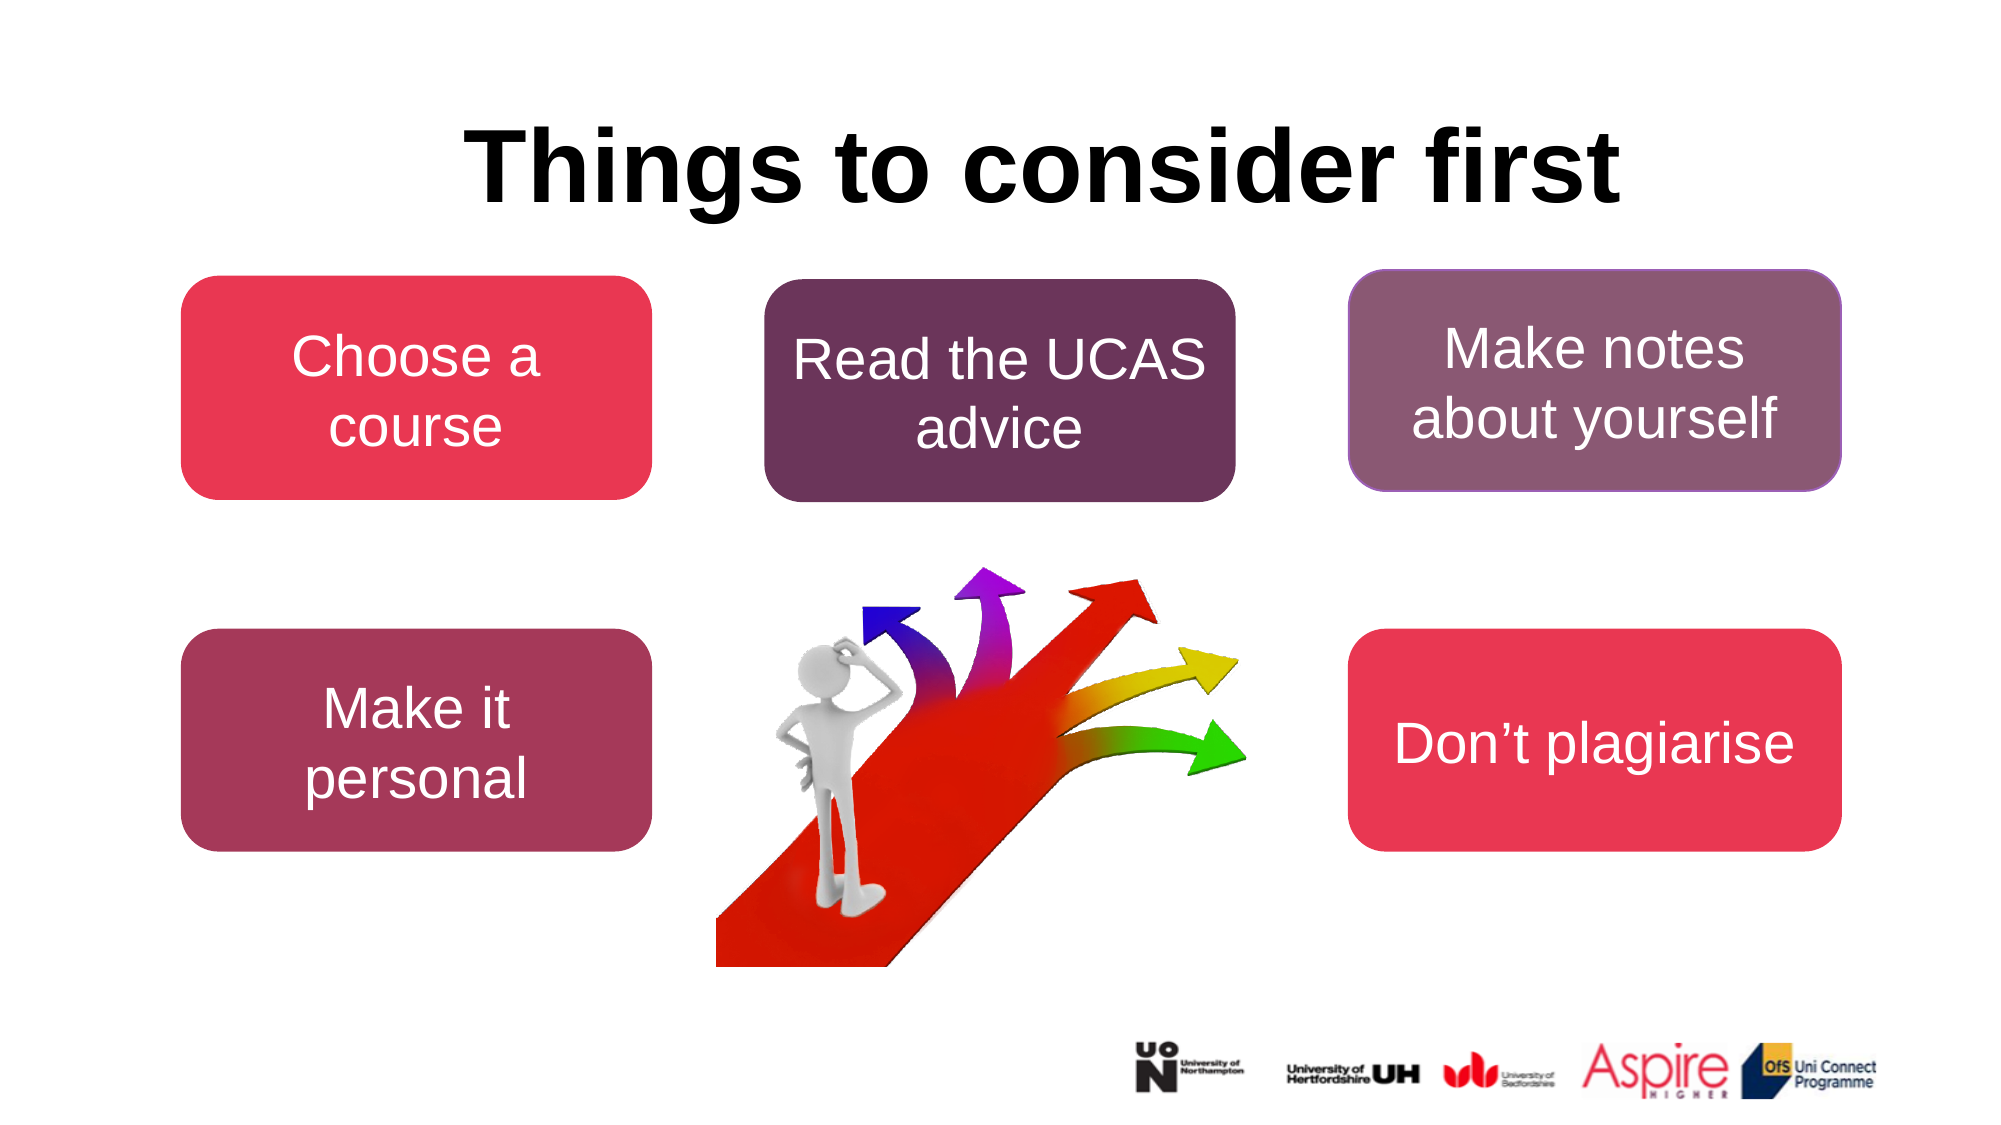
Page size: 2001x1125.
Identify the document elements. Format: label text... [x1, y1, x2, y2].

text_box Things to consider first [137, 59, 1950, 278]
text_box Make notes about yourself [1347, 278, 1842, 492]
picture [1130, 1036, 1886, 1105]
text_box Make it personal [180, 628, 653, 852]
text_box Read the UCAS advice [764, 279, 1236, 503]
text_box Choose a course [180, 278, 653, 500]
text_box Don’t plagiarise [1347, 628, 1842, 852]
picture [716, 513, 1284, 967]
